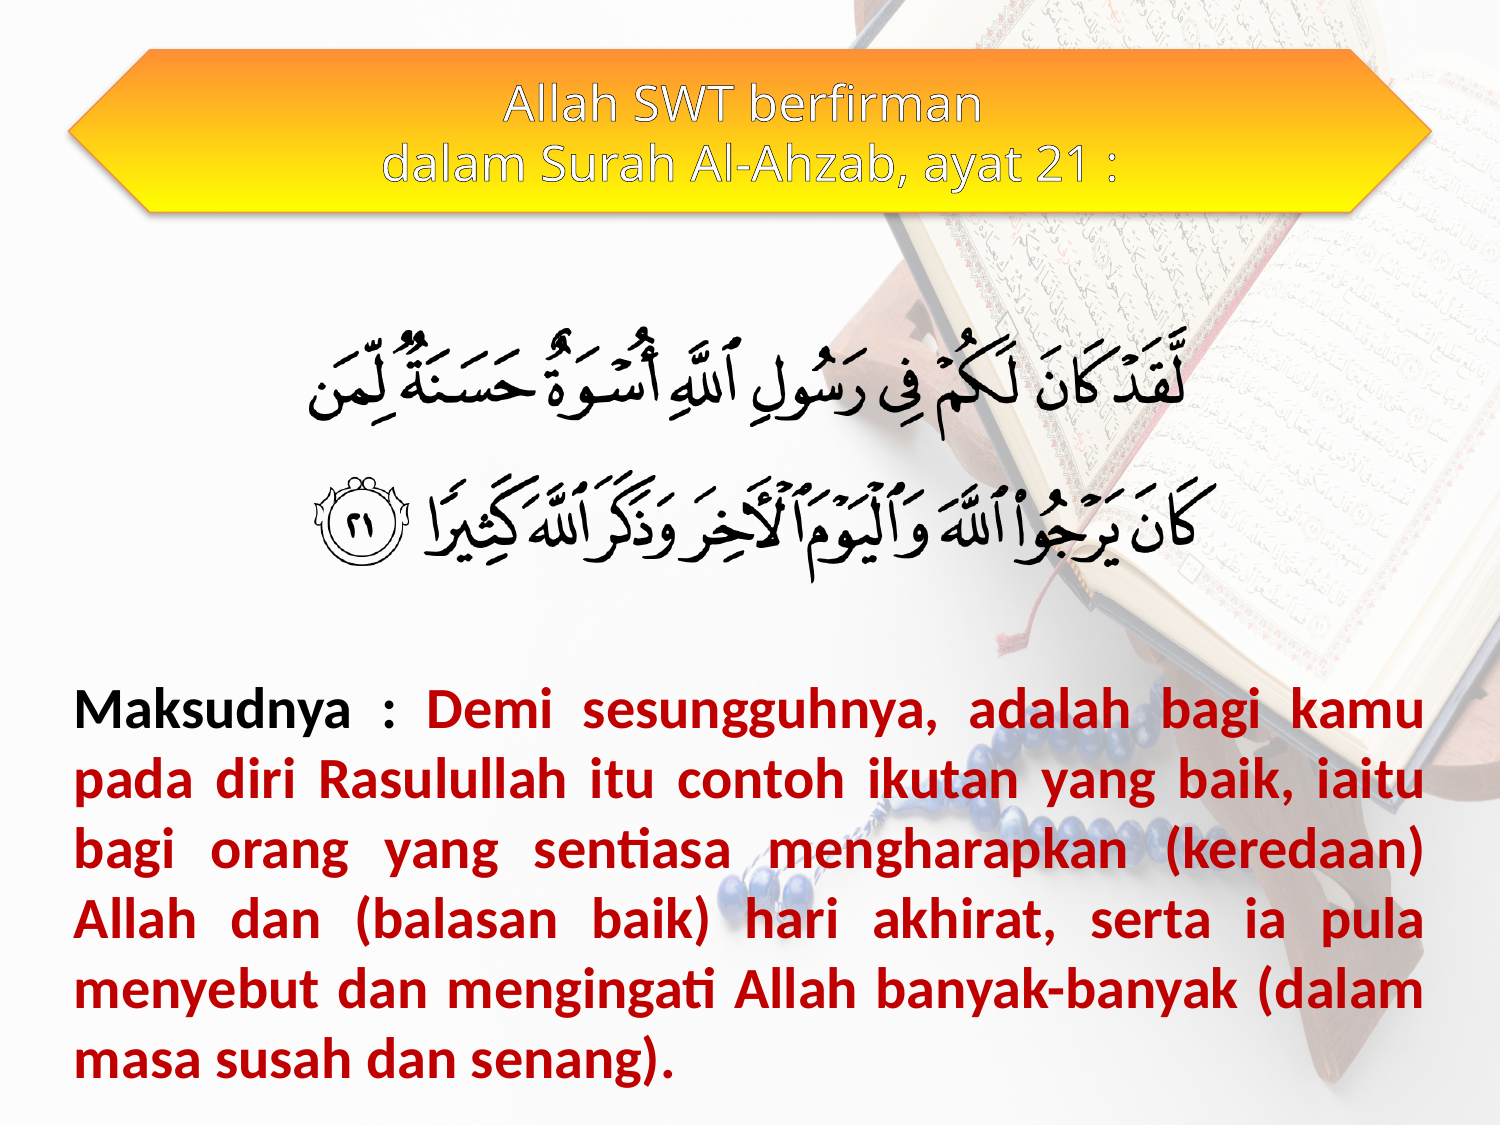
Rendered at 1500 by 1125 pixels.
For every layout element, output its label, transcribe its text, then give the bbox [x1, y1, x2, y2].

picture [252, 299, 1248, 621]
text_box Allah SWT berfirman dalam Surah Al-Ahzab, ayat 21 : [67, 49, 1432, 214]
text_box Maksudnya : Demi sesungguhnya, adalah bagi kamu pada diri Rasulullah itu contoh ikutan yang baik, iaitu bagi orang yang sentiasa mengharapkan (keredaan) Allah dan (balasan baik) hari akhirat, serta ia pula menyebut dan mengingati Allah banyak-banyak (dalam masa susah dan senang). [59, 662, 1441, 1098]
